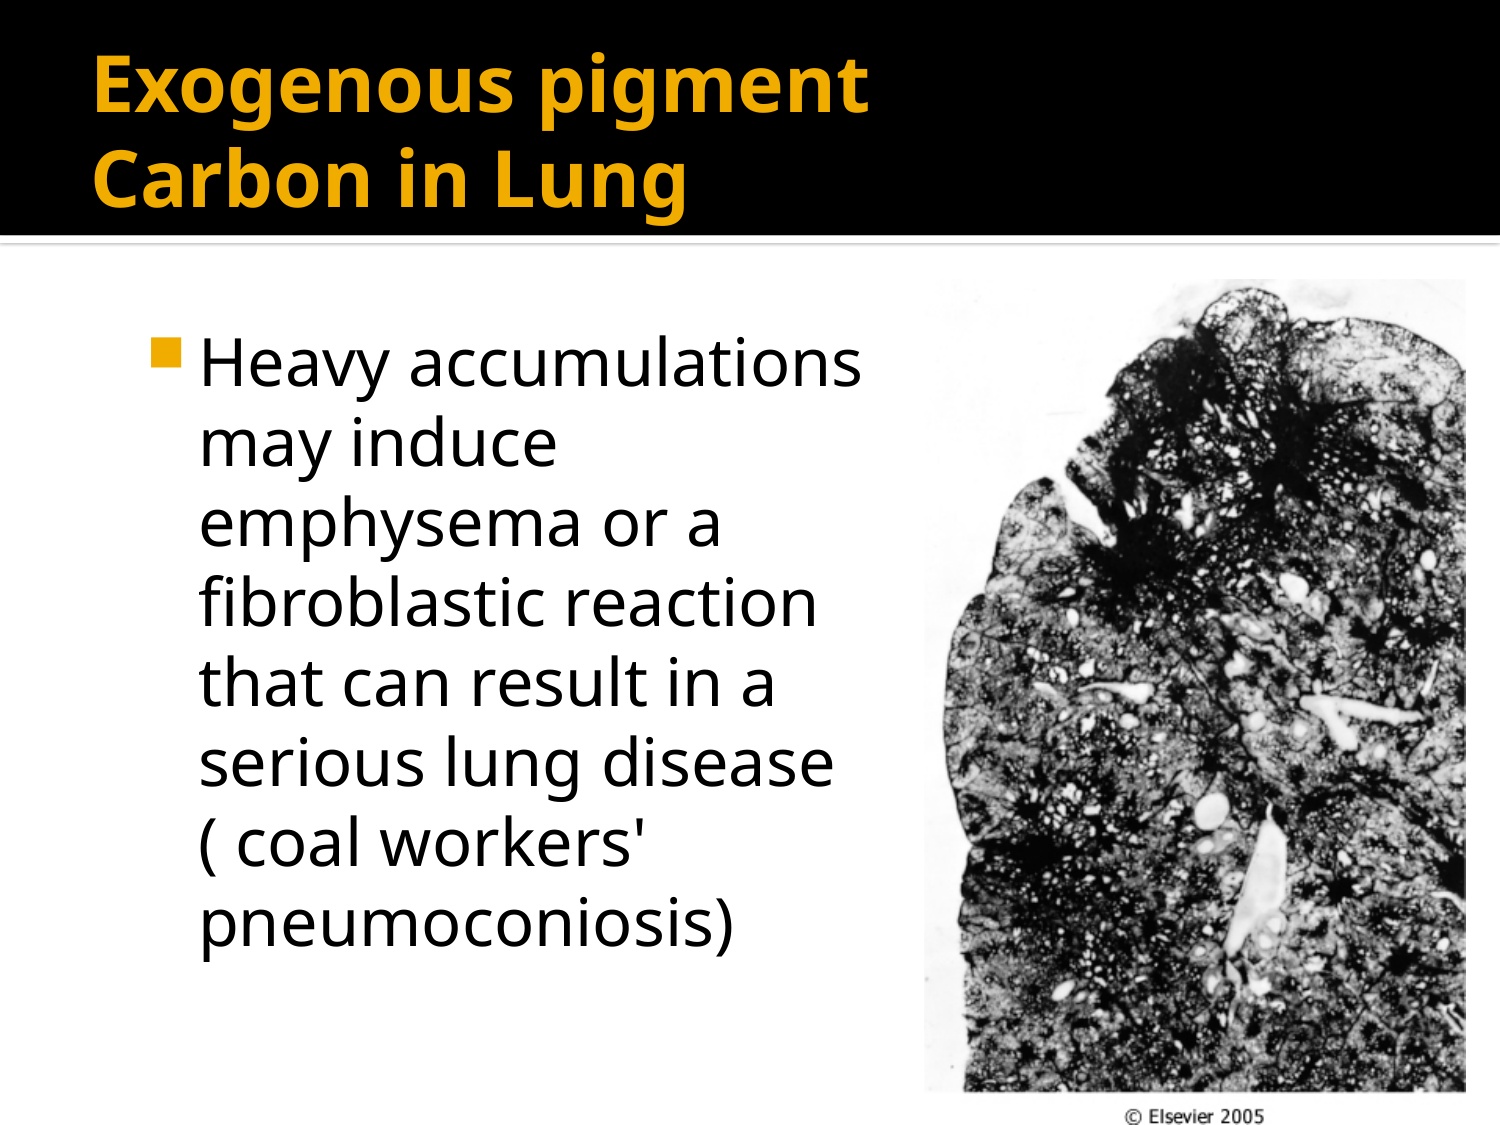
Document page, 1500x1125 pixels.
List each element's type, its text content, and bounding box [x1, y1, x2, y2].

title Exogenous pigment Carbon in Lung [75, 25, 1425, 231]
picture [924, 279, 1466, 1125]
list Heavy accumulations may induce emphysema or a fibroblastic reaction that can result in a serious lung disease ( coal workers' pneumoconiosis) [117, 304, 919, 993]
